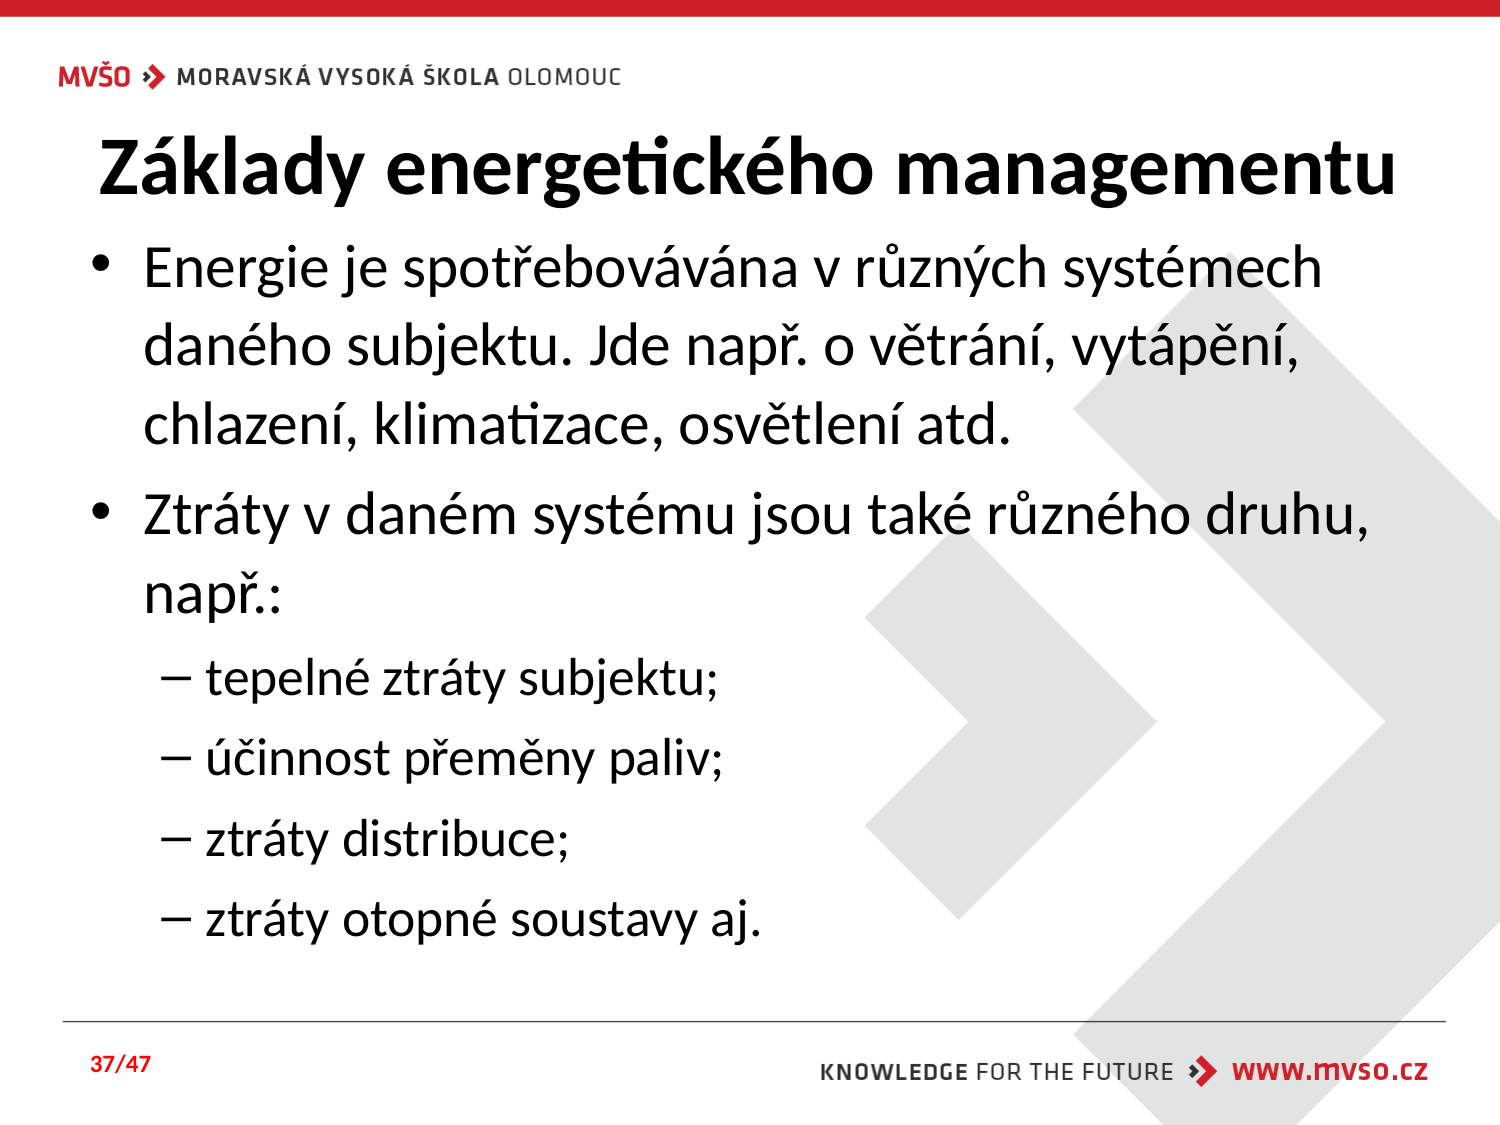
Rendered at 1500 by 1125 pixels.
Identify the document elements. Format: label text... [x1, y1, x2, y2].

text_box 37/47 [74, 1040, 213, 1085]
list Energie je spotřebovávána v různých systémech daného subjektu. Jde např. o větrání, vytápění, chlazení, klimatizace, osvětlení atd. Ztráty v daném systému jsou také různého druhu, např.: tepelné ztráty subjektu; účinnost přeměny paliv; ztráty distribuce; ztráty otopné soustavy aj. [75, 213, 1425, 956]
picture [0, 0, 1500, 1125]
title Základy energetického managementu [75, 90, 1425, 213]
